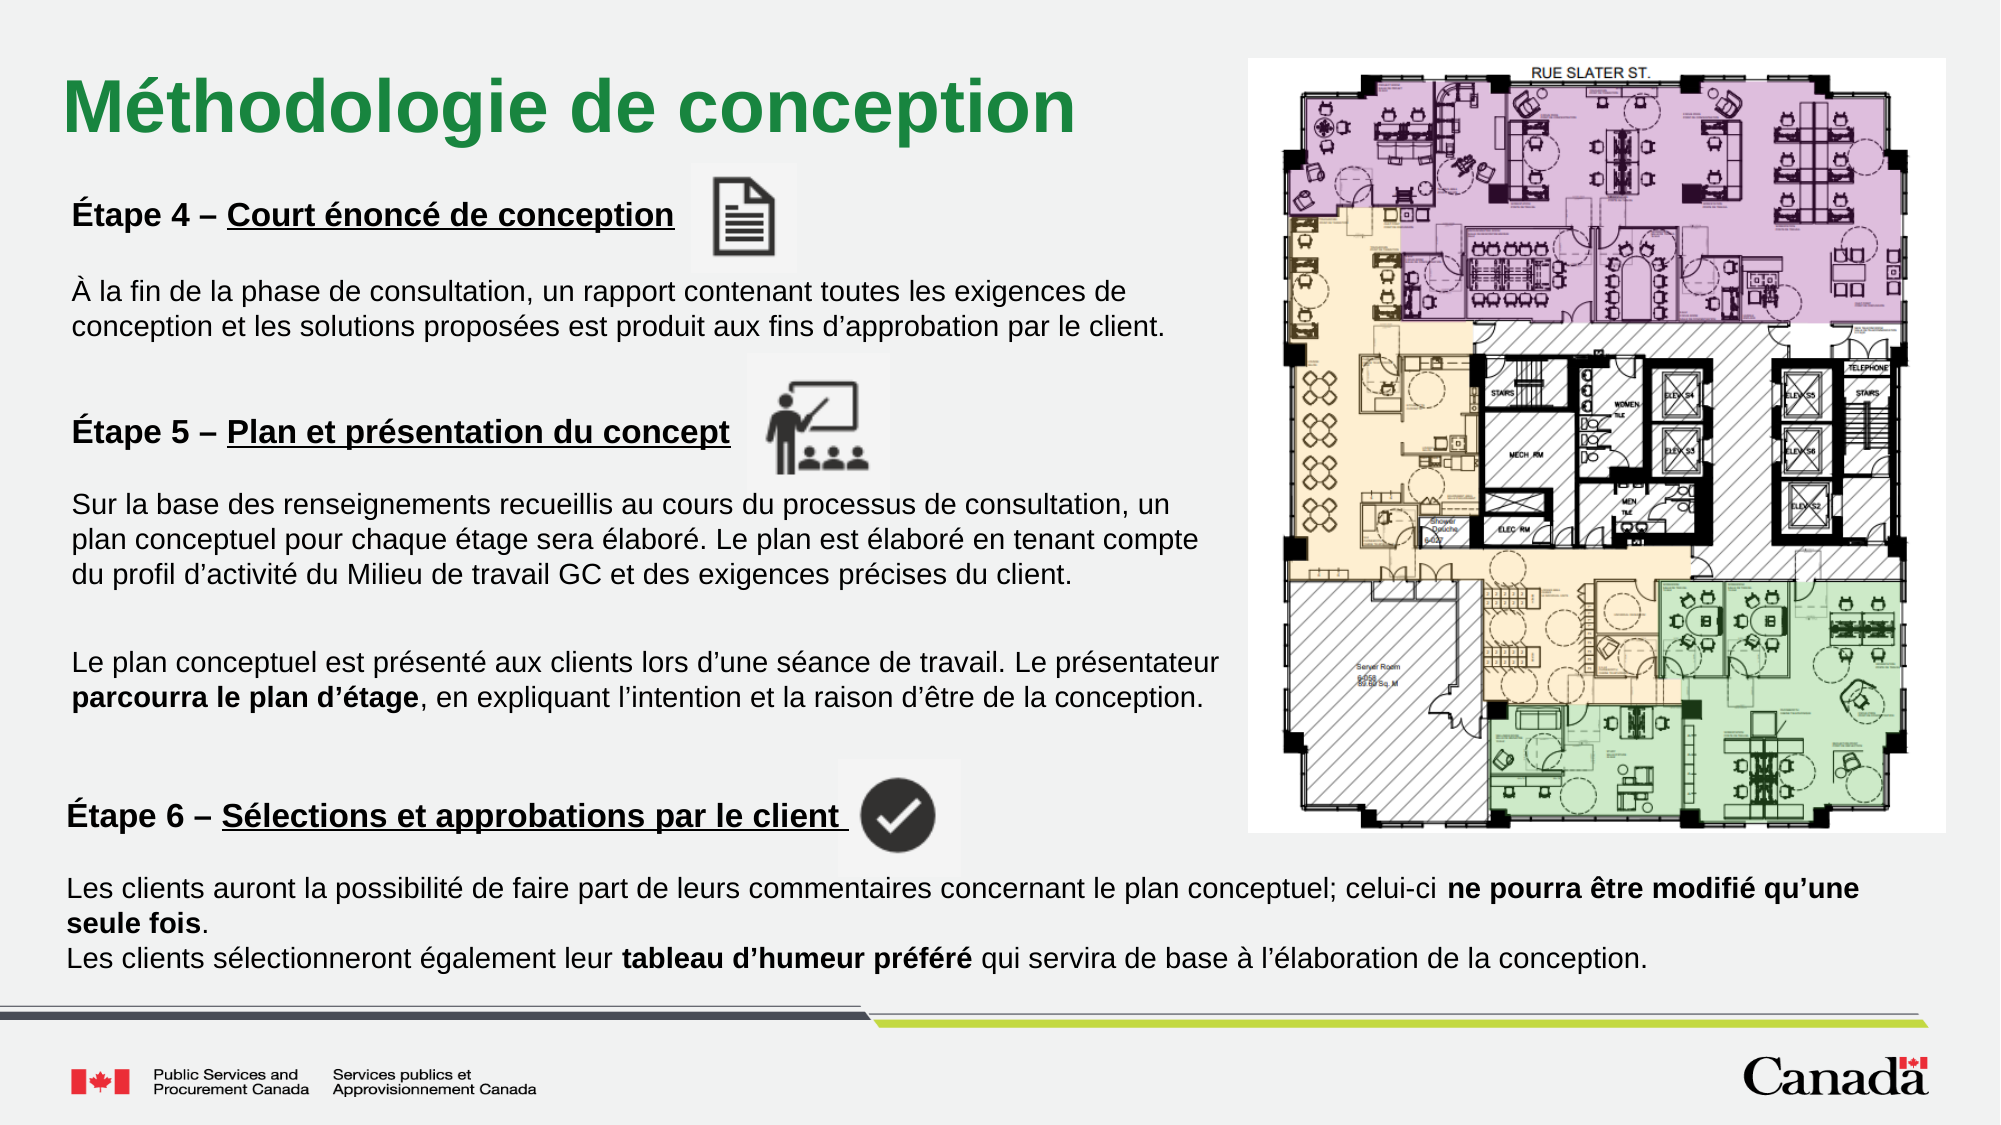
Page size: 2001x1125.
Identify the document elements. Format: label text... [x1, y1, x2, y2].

text_box Étape 4 – Court énoncé de conception À la fin de la phase de consultation, un rapport contenant toutes les exigences de conception et les solutions proposées est produit aux fins d’approbation par le client. [56, 185, 1248, 350]
title Méthodologie de conception [62, 68, 1248, 185]
picture [0, 0, 2000, 1125]
text_box Étape 6 – Sélections et approbations par le client Les clients auront la possibilité de faire part de leurs commentaires concernant le plan conceptuel; celui-ci ne pourra être modifié qu’une seule fois. Les clients sélectionneront également leur tableau d’humeur préféré qui servira de base à l’élaboration de la conception. [51, 786, 1998, 1125]
text_box Étape 5 – Plan et présentation du concept Sur la base des renseignements recueillis au cours du processus de consultation, un plan conceptuel pour chaque étage sera élaboré. Le plan est élaboré en tenant compte du profil d’activité du Milieu de travail GC et des exigences précises du client. [56, 403, 1237, 638]
text_box Le plan conceptuel est présenté aux clients lors d’une séance de travail. Le présentateur parcourra le plan d’étage, en expliquant l’intention et la raison d’être de la conception. [56, 635, 1248, 721]
